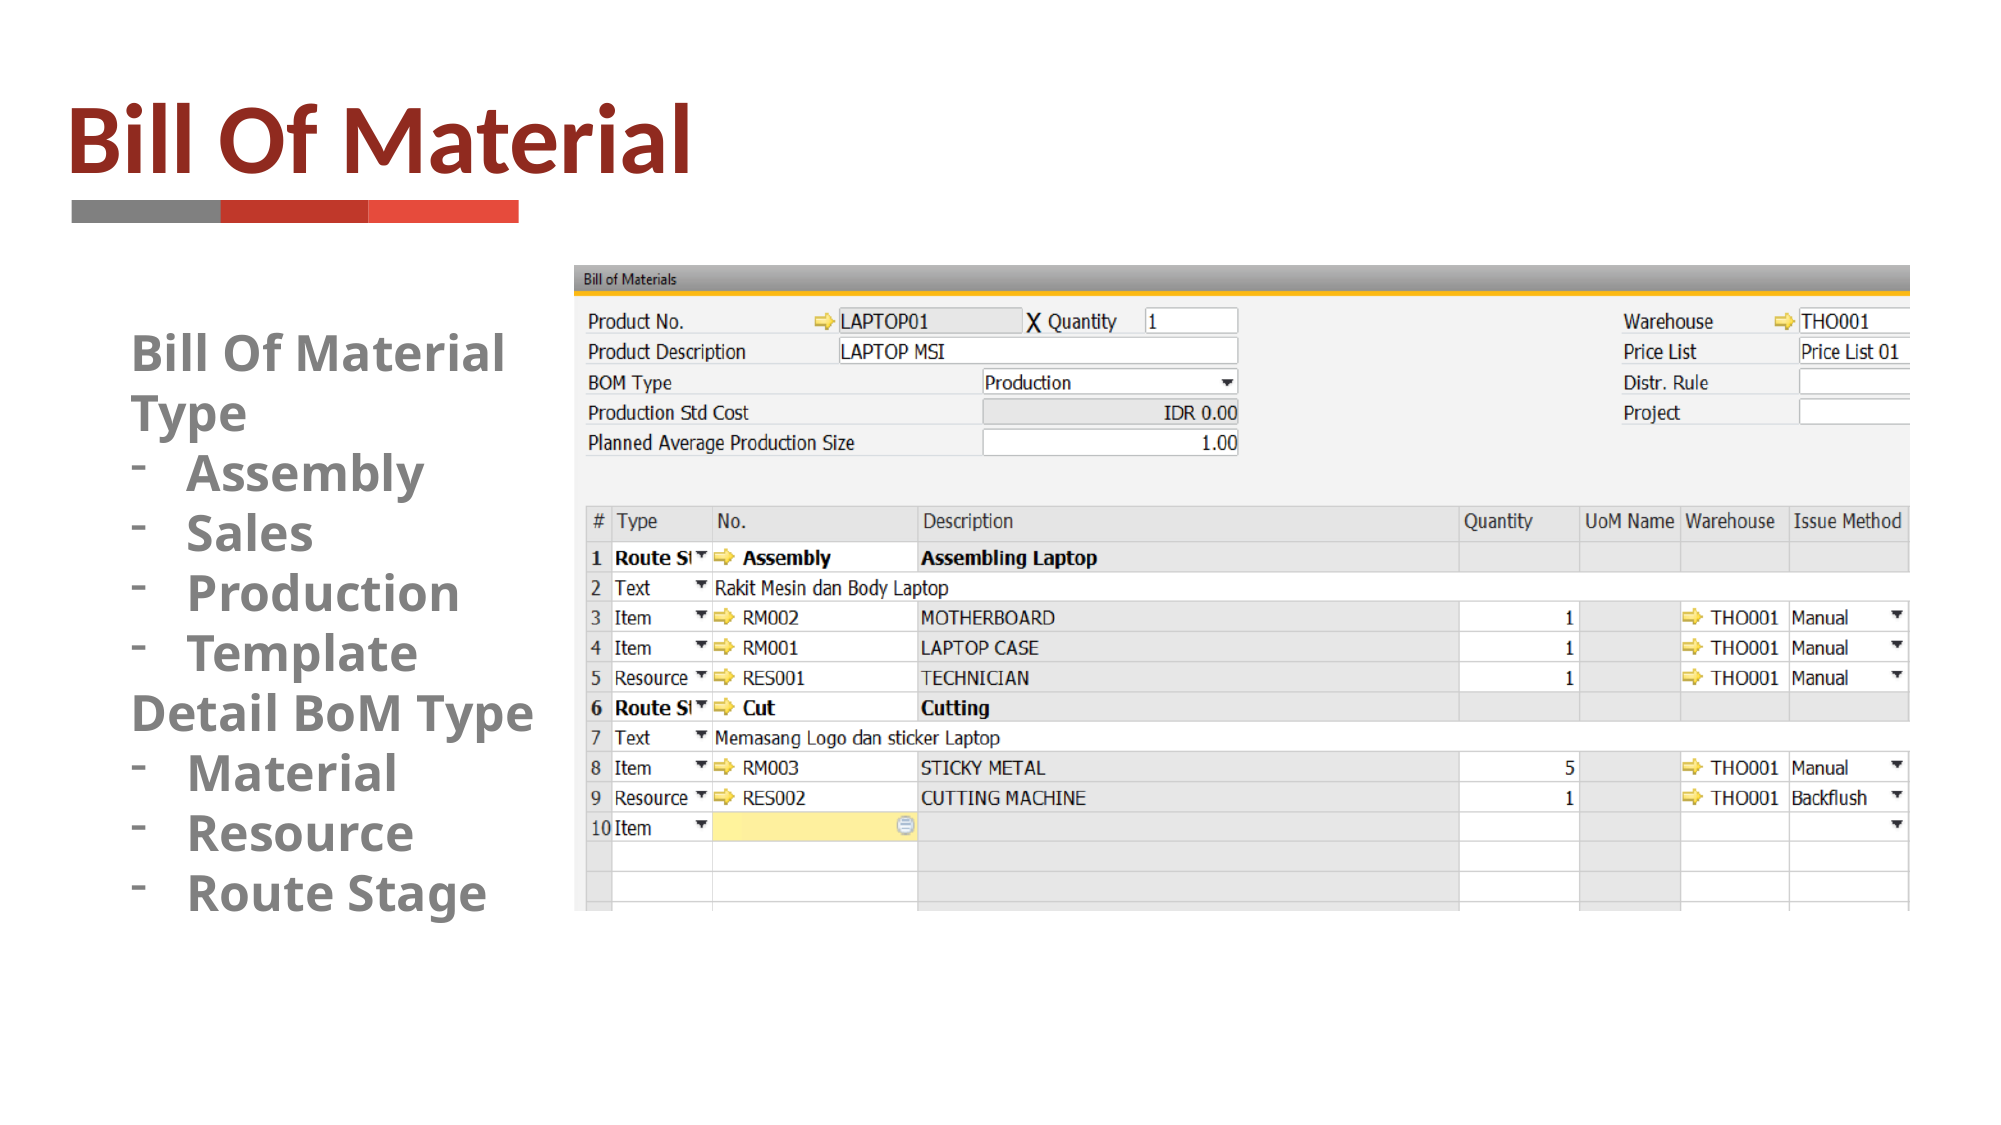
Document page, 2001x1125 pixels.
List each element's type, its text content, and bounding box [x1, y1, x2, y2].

picture [574, 265, 1910, 912]
text_box Bill Of Material Type Assembly Sales Production Template [115, 313, 574, 749]
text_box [71, 199, 519, 223]
text_box Detail BoM Type Material Resource Route Stage [115, 673, 569, 989]
text_box Bill Of Material [52, 66, 1612, 201]
